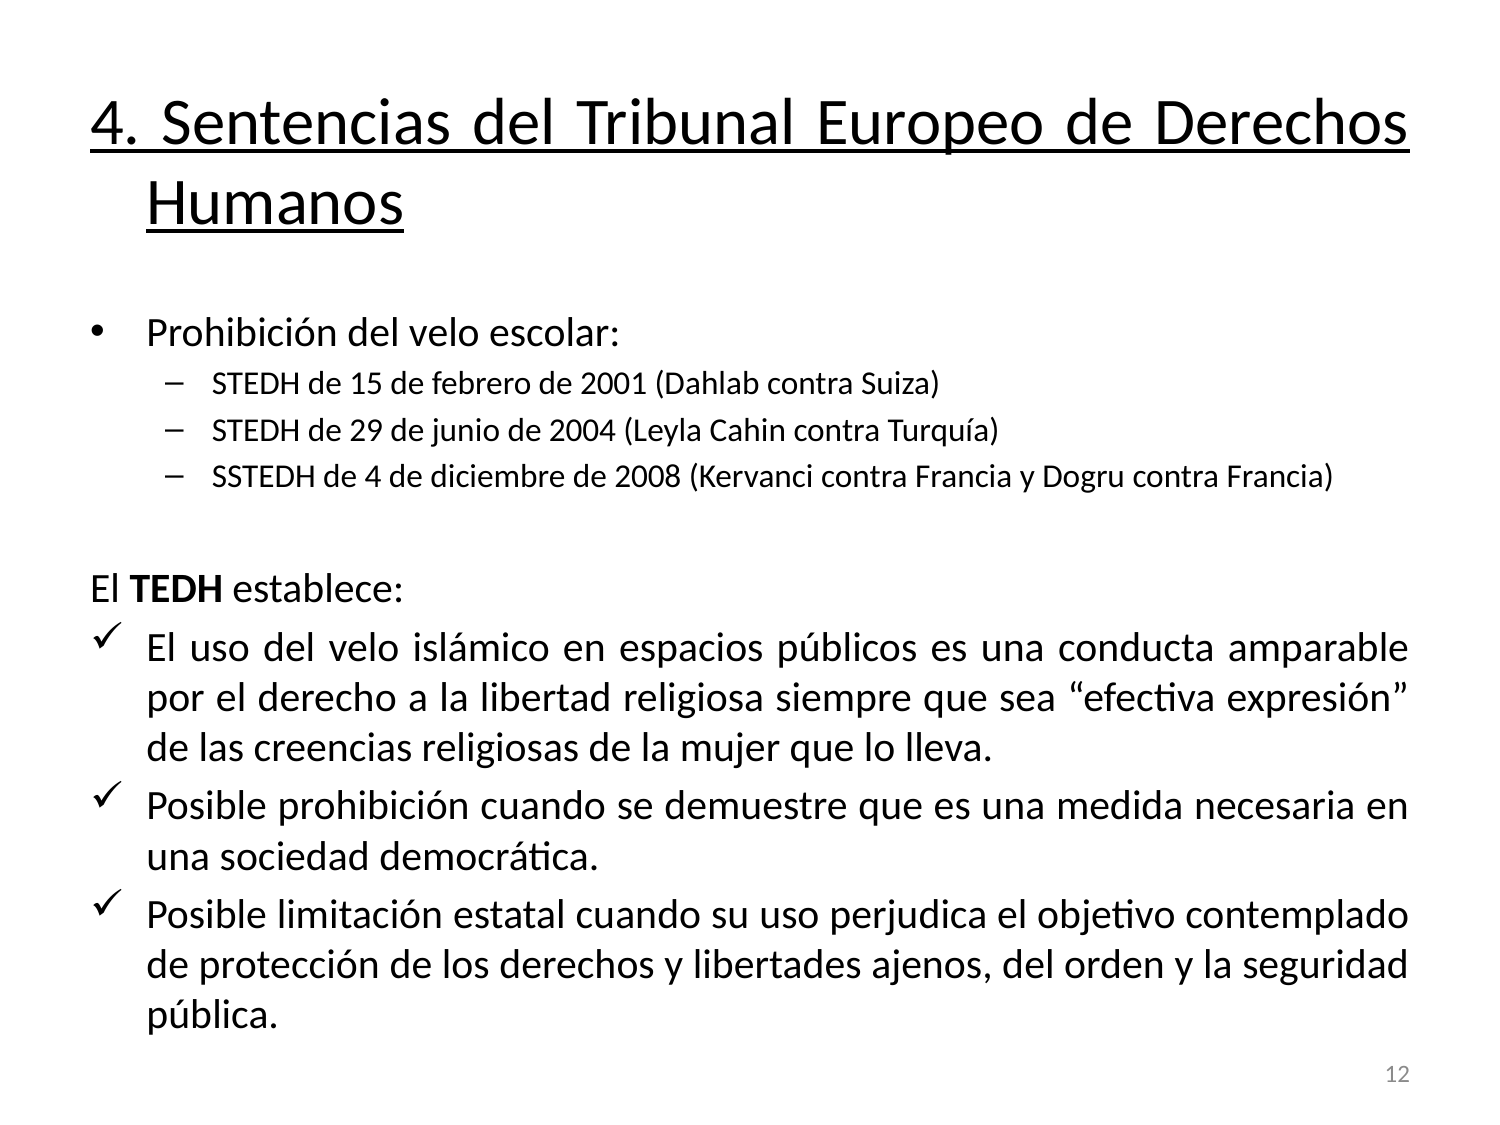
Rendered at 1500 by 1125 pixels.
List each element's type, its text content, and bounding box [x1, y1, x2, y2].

slide_number 12 [1074, 1042, 1425, 1103]
list 4. Sentencias del Tribunal Europeo de Derechos Humanos Prohibición del velo escolar: STEDH de 15 de febrero de 2001 (Dahlab contra Suiza) STEDH de 29 de junio de 2004 (Leyla Cahin contra Turquía) SSTEDH de 4 de diciembre de 2008 (Kervanci contra Francia y Dogru contra Francia) El TEDH establece: El uso del velo islámico en espacios públicos es una conducta amparable por el derecho a la libertad religiosa siempre que sea “efectiva expresión” de las creencias religiosas de la mujer que lo lleva. Posible prohibición cuando se demuestre que es una medida necesaria en una sociedad democrática. Posible limitación estatal cuando su uso perjudica el objetivo contemplado de protección de los derechos y libertades ajenos, del orden y la seguridad pública. [75, 70, 1425, 1055]
